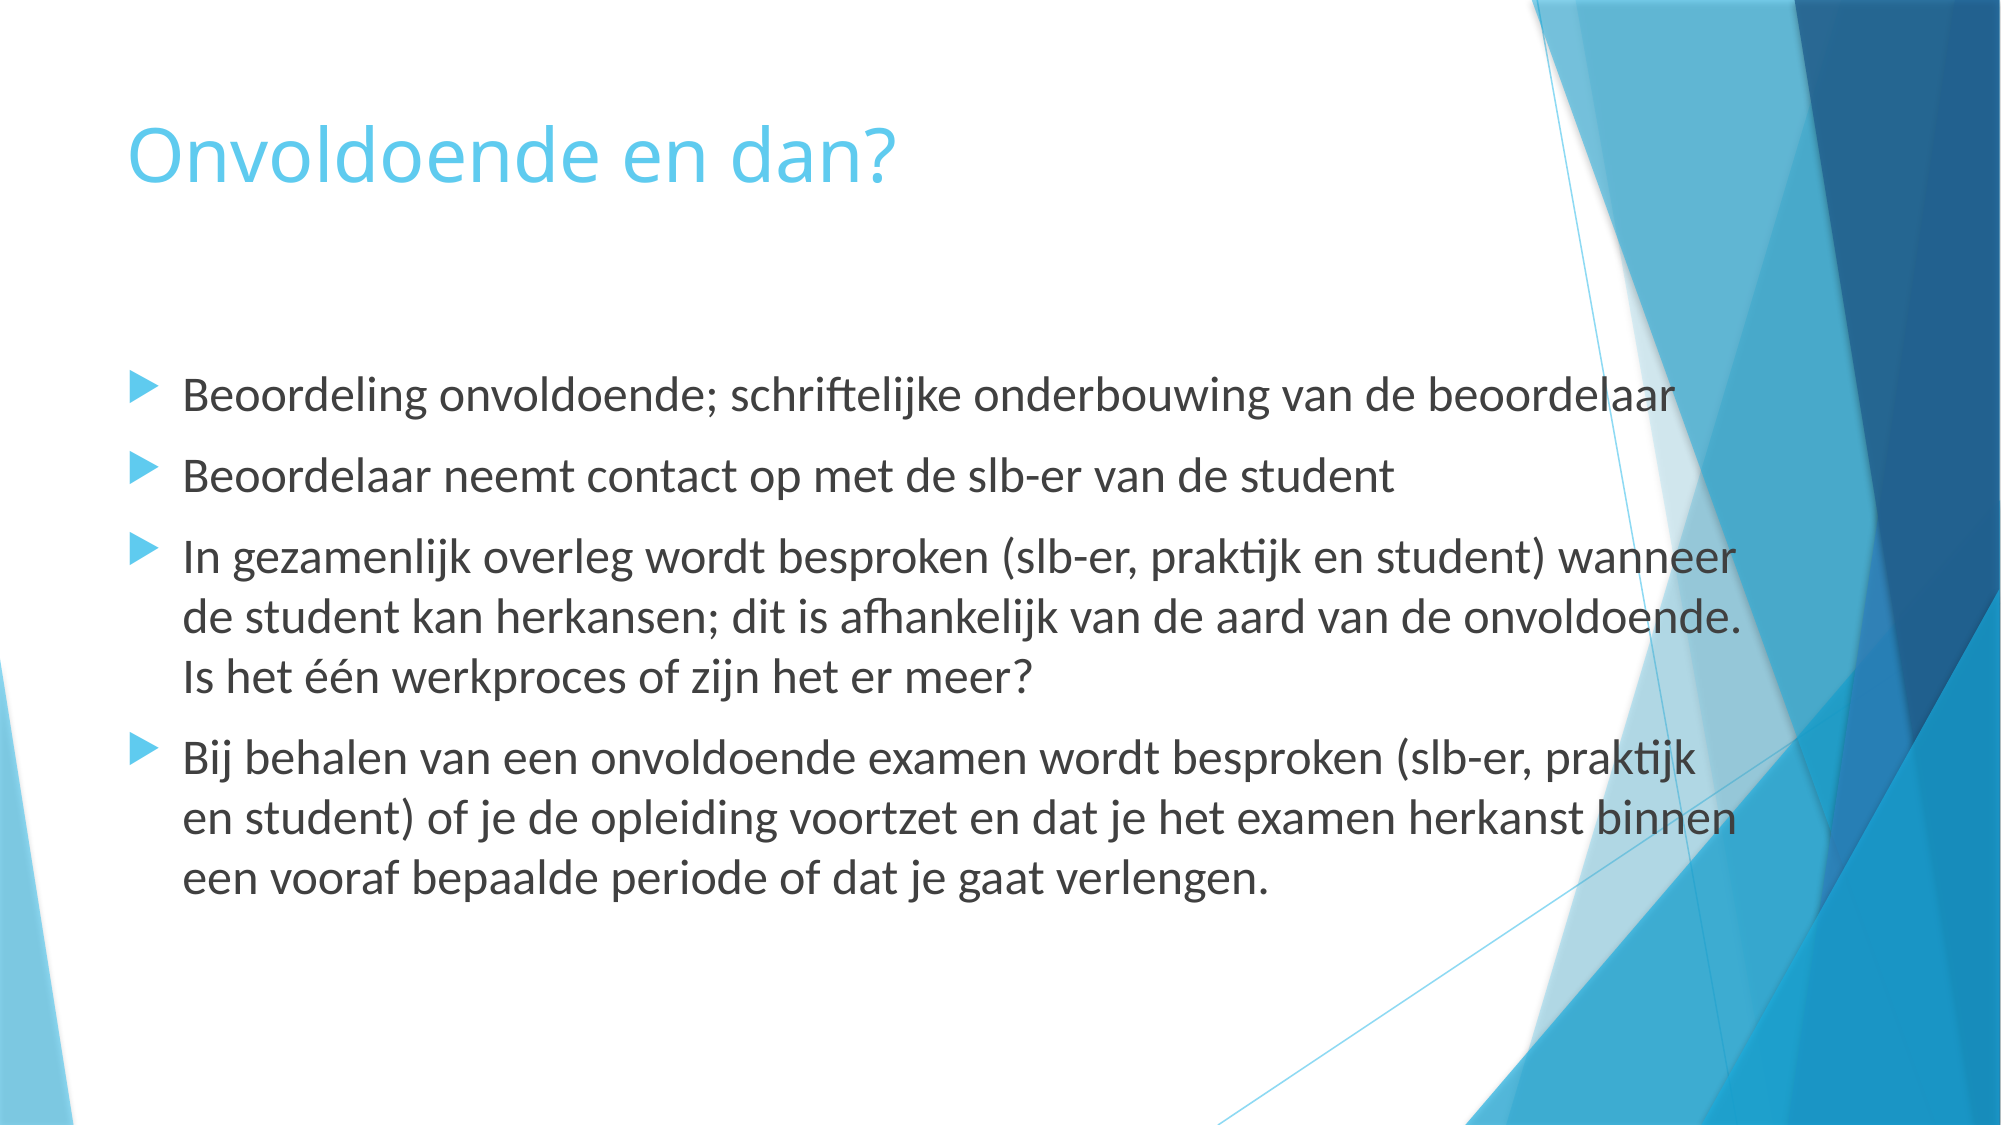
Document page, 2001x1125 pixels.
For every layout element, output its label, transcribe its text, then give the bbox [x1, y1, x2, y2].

title Onvoldoende en dan? [111, 99, 1522, 317]
list Beoordeling onvoldoende; schriftelijke onderbouwing van de beoordelaar Beoordelaar neemt contact op met de slb-er van de student In gezamenlijk overleg wordt besproken (slb-er, praktijk en student) wanneer de student kan herkansen; dit is afhankelijk van de aard van de onvoldoende. Is het één werkproces of zijn het er meer? Bij behalen van een onvoldoende examen wordt besproken (slb-er, praktijk en student) of je de opleiding voortzet en dat je het examen herkanst binnen een vooraf bepaalde periode of dat je gaat verlengen. [111, 354, 1764, 992]
